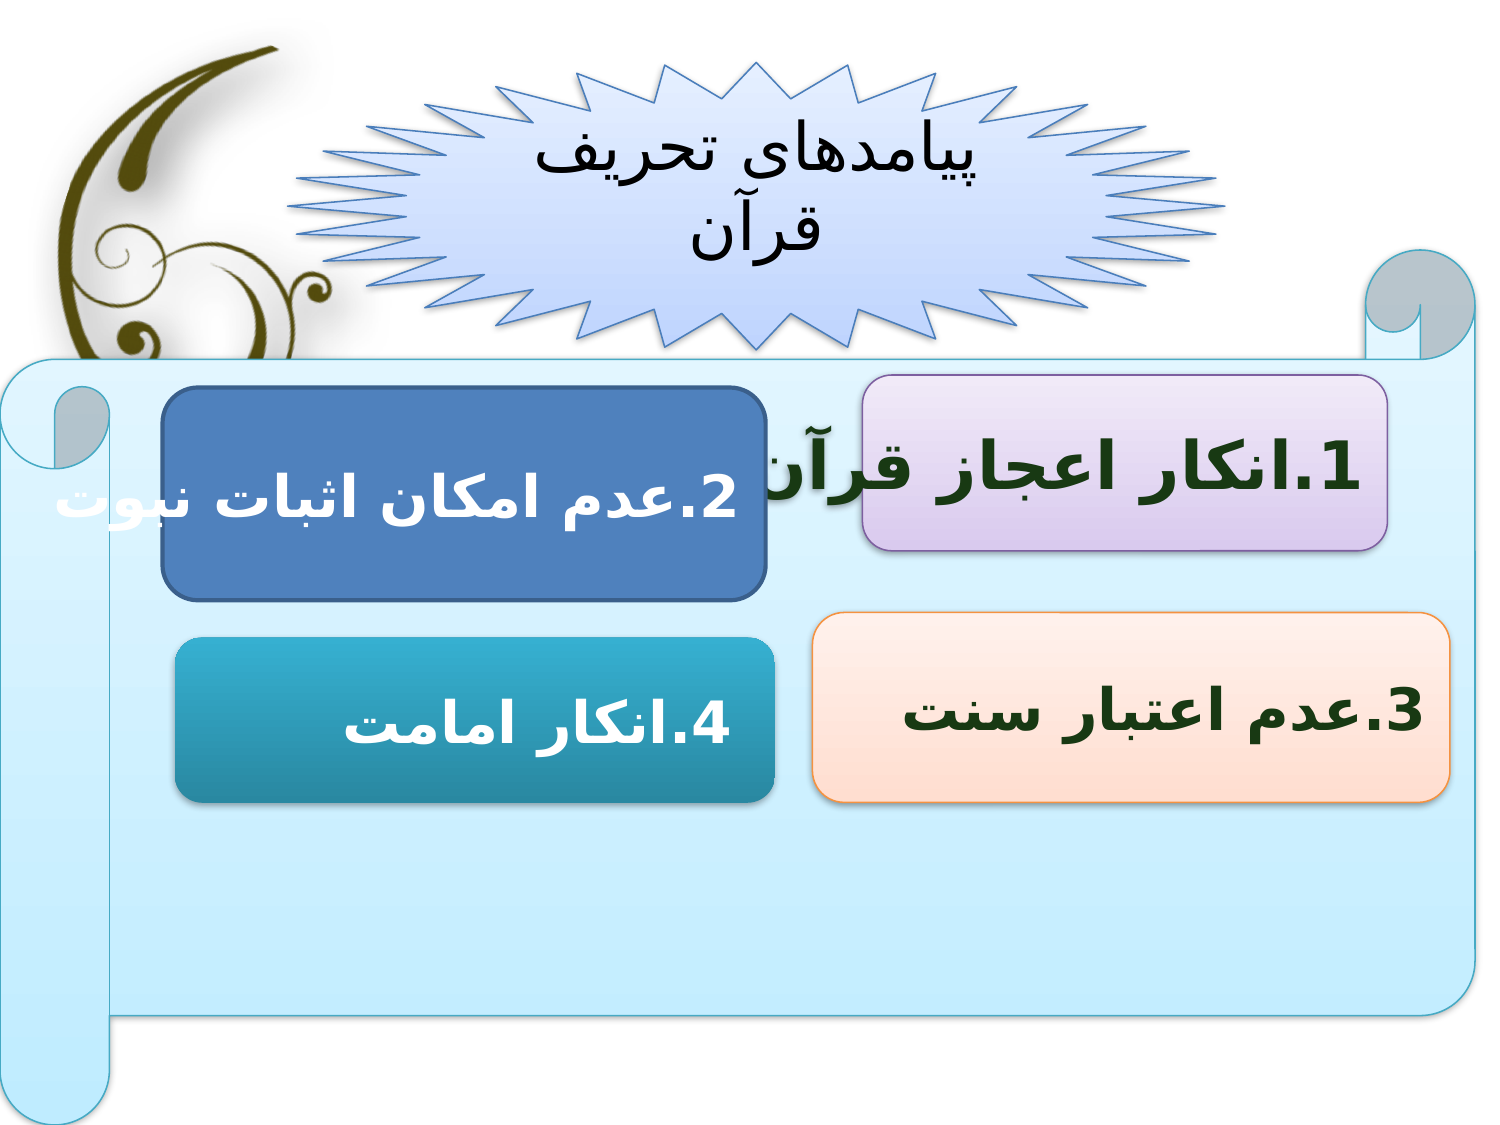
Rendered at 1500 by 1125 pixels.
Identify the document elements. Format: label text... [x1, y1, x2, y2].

picture [8, 0, 453, 424]
text_box 4.انکار امامت [174, 637, 775, 803]
text_box پیامدهای تحريف قرآن [443, 61, 1226, 351]
text_box 1.انکار اعجاز قرآن [861, 374, 1389, 552]
text_box [0, 249, 1476, 1125]
text_box 2.عدم امکان اثبات نبوت [160, 385, 768, 603]
text_box 3.عدم اعتبار سنت [811, 611, 1451, 804]
